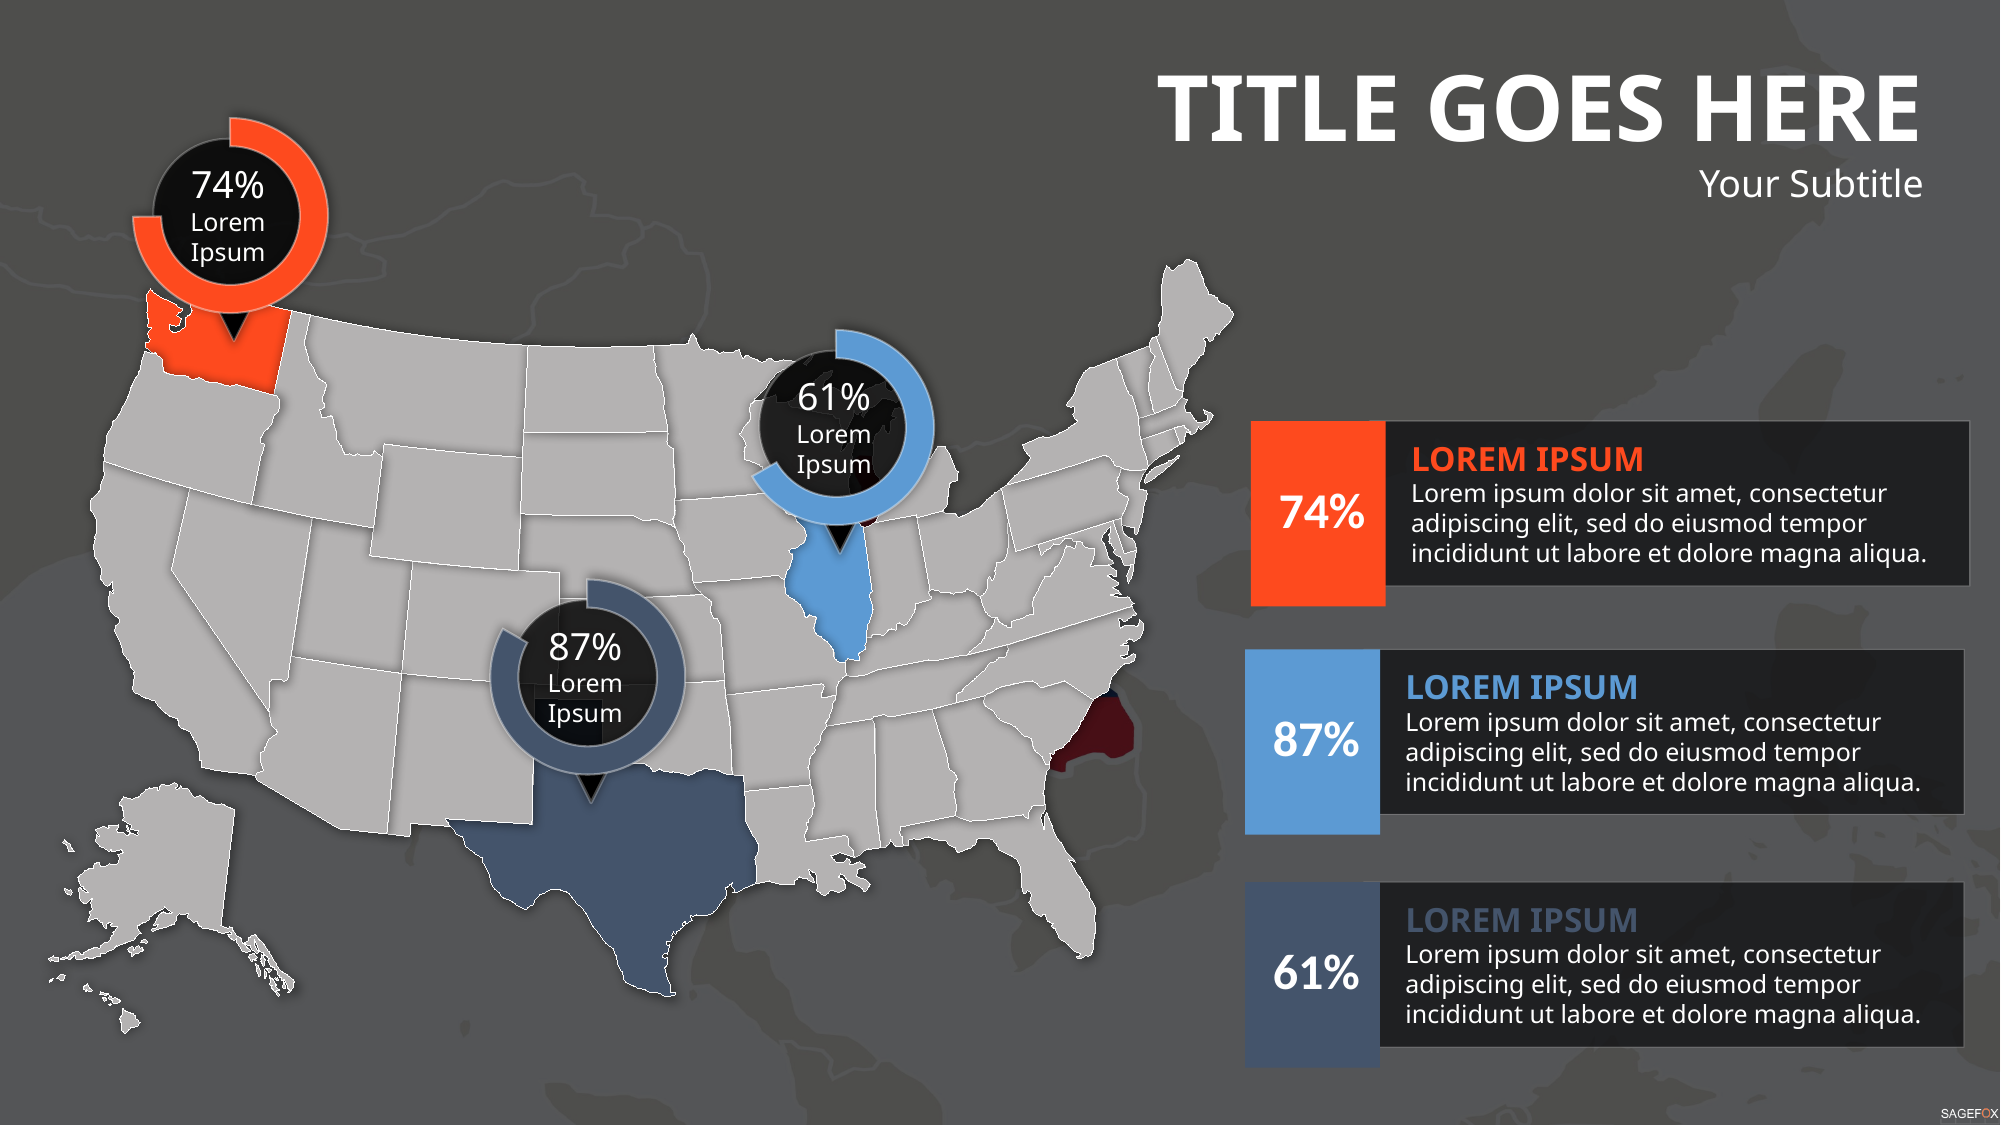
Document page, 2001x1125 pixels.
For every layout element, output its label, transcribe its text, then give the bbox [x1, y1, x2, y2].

text_box [523, 345, 668, 433]
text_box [1250, 420, 1997, 607]
text_box [1158, 259, 1234, 385]
text_box [314, 316, 522, 450]
text_box [918, 492, 1001, 595]
text_box [829, 532, 851, 554]
picture [998, 479, 1005, 486]
text_box [678, 494, 807, 583]
picture [755, 390, 766, 400]
text_box [83, 983, 93, 992]
text_box 87% Lorem Ipsum [525, 599, 652, 738]
text_box [794, 530, 874, 661]
text_box 74% Lorem Ipsum [152, 137, 295, 276]
text_box [662, 594, 725, 674]
text_box [966, 541, 1135, 656]
text_box [984, 690, 1091, 765]
text_box [1006, 358, 1149, 486]
text_box [646, 680, 733, 776]
text_box [223, 320, 245, 342]
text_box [1245, 882, 1991, 1068]
text_box [302, 531, 404, 664]
text_box [716, 585, 847, 689]
text_box [520, 439, 676, 528]
text_box [910, 812, 1096, 959]
text_box [1148, 336, 1184, 414]
text_box TITLE GOES HERE Your Subtitle [1035, 42, 1939, 212]
text_box [60, 782, 295, 997]
text_box 61% Lorem Ipsum [758, 349, 900, 488]
text_box [816, 726, 881, 852]
text_box [103, 351, 280, 505]
text_box [662, 333, 784, 492]
text_box [956, 619, 1144, 703]
picture [1940, 0, 2001, 1125]
text_box [580, 782, 602, 803]
text_box [855, 601, 984, 677]
text_box [744, 784, 871, 896]
text_box [455, 773, 750, 997]
text_box [489, 578, 687, 776]
text_box [1127, 479, 1148, 534]
text_box [836, 662, 979, 725]
text_box [1038, 520, 1137, 565]
picture [1114, 556, 1122, 563]
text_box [1245, 649, 1991, 835]
text_box [48, 955, 59, 962]
text_box [887, 446, 959, 521]
text_box [1128, 536, 1136, 544]
text_box [1174, 425, 1192, 444]
text_box [1123, 348, 1144, 391]
text_box [255, 657, 402, 834]
picture [1147, 337, 1152, 345]
text_box [90, 470, 265, 775]
text_box [1149, 406, 1214, 430]
text_box [171, 496, 311, 712]
text_box [402, 569, 560, 681]
picture [1183, 388, 1192, 401]
picture [283, 301, 298, 309]
text_box [1121, 616, 1132, 622]
picture [1123, 526, 1132, 538]
text_box [119, 1008, 141, 1034]
text_box [262, 310, 383, 528]
text_box [1001, 465, 1129, 552]
text_box [529, 523, 686, 590]
text_box [396, 684, 534, 837]
text_box [1150, 430, 1176, 459]
picture [1173, 447, 1188, 453]
text_box [99, 991, 121, 1006]
text_box [980, 549, 1055, 617]
text_box [369, 443, 521, 571]
text_box [145, 288, 285, 384]
text_box [750, 328, 936, 527]
picture [998, 481, 1008, 490]
text_box [736, 683, 836, 785]
text_box [872, 526, 931, 636]
text_box [944, 707, 1047, 822]
text_box [56, 974, 66, 981]
text_box [131, 117, 330, 315]
text_box [1144, 455, 1180, 484]
picture [1135, 555, 1143, 561]
text_box [739, 400, 758, 464]
text_box [883, 717, 958, 847]
